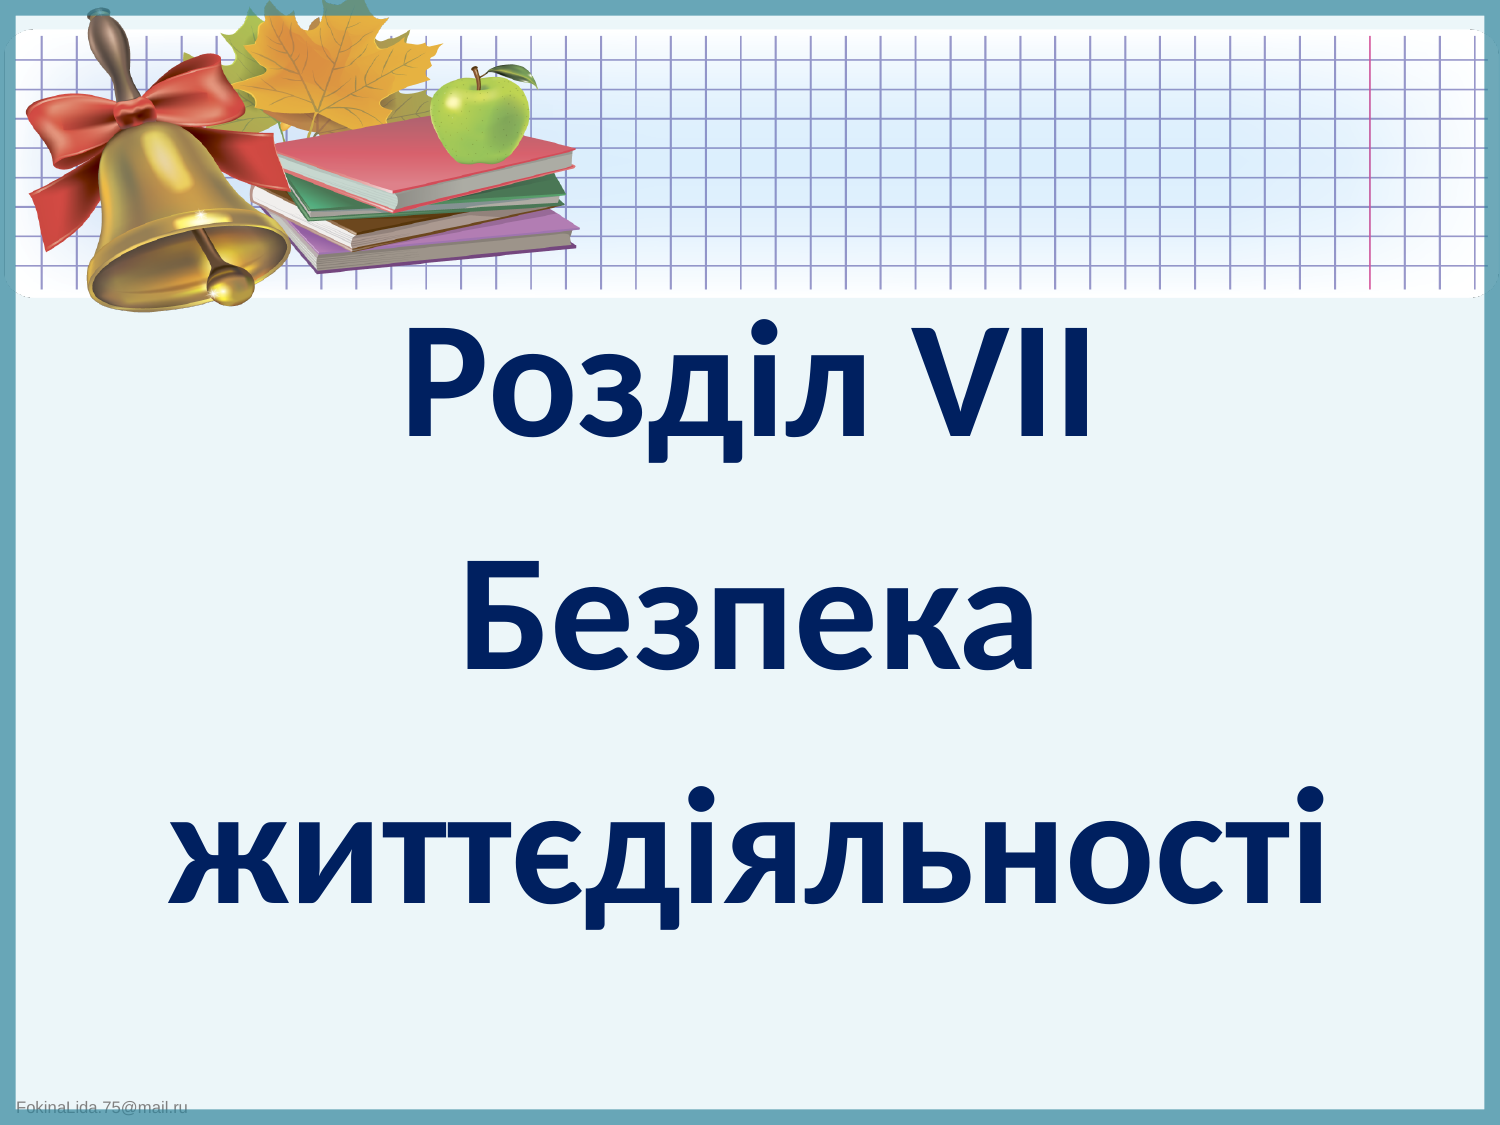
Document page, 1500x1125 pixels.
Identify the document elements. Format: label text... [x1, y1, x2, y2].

list Розділ VІІ Безпека життєдіяльності [75, 262, 1425, 1005]
picture [16, 16, 1484, 315]
